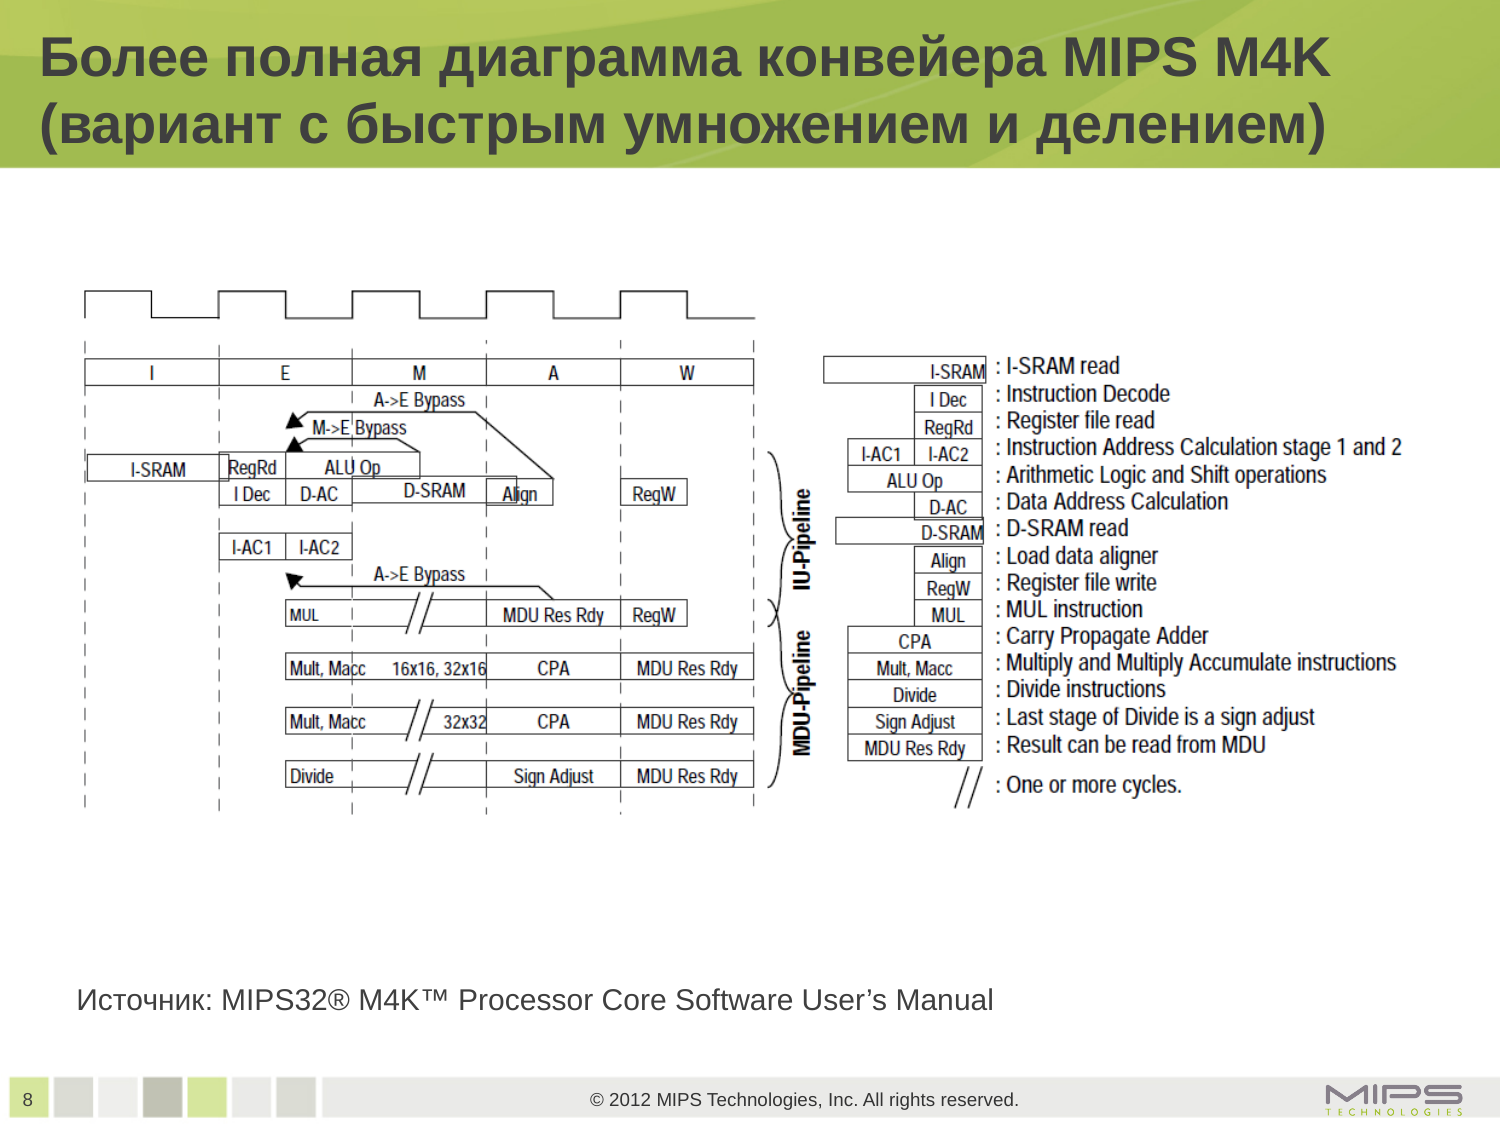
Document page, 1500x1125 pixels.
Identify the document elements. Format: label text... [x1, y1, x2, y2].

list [24, 253, 1476, 834]
picture [0, 0, 1500, 1124]
title Более полная диаграмма конвейера MIPS M4K (вариант с быстрым умножением и делением) [24, 12, 1488, 163]
text_box Источник: MIPS32® M4K™ Processor Core Software User’s Manual [61, 973, 1095, 1033]
